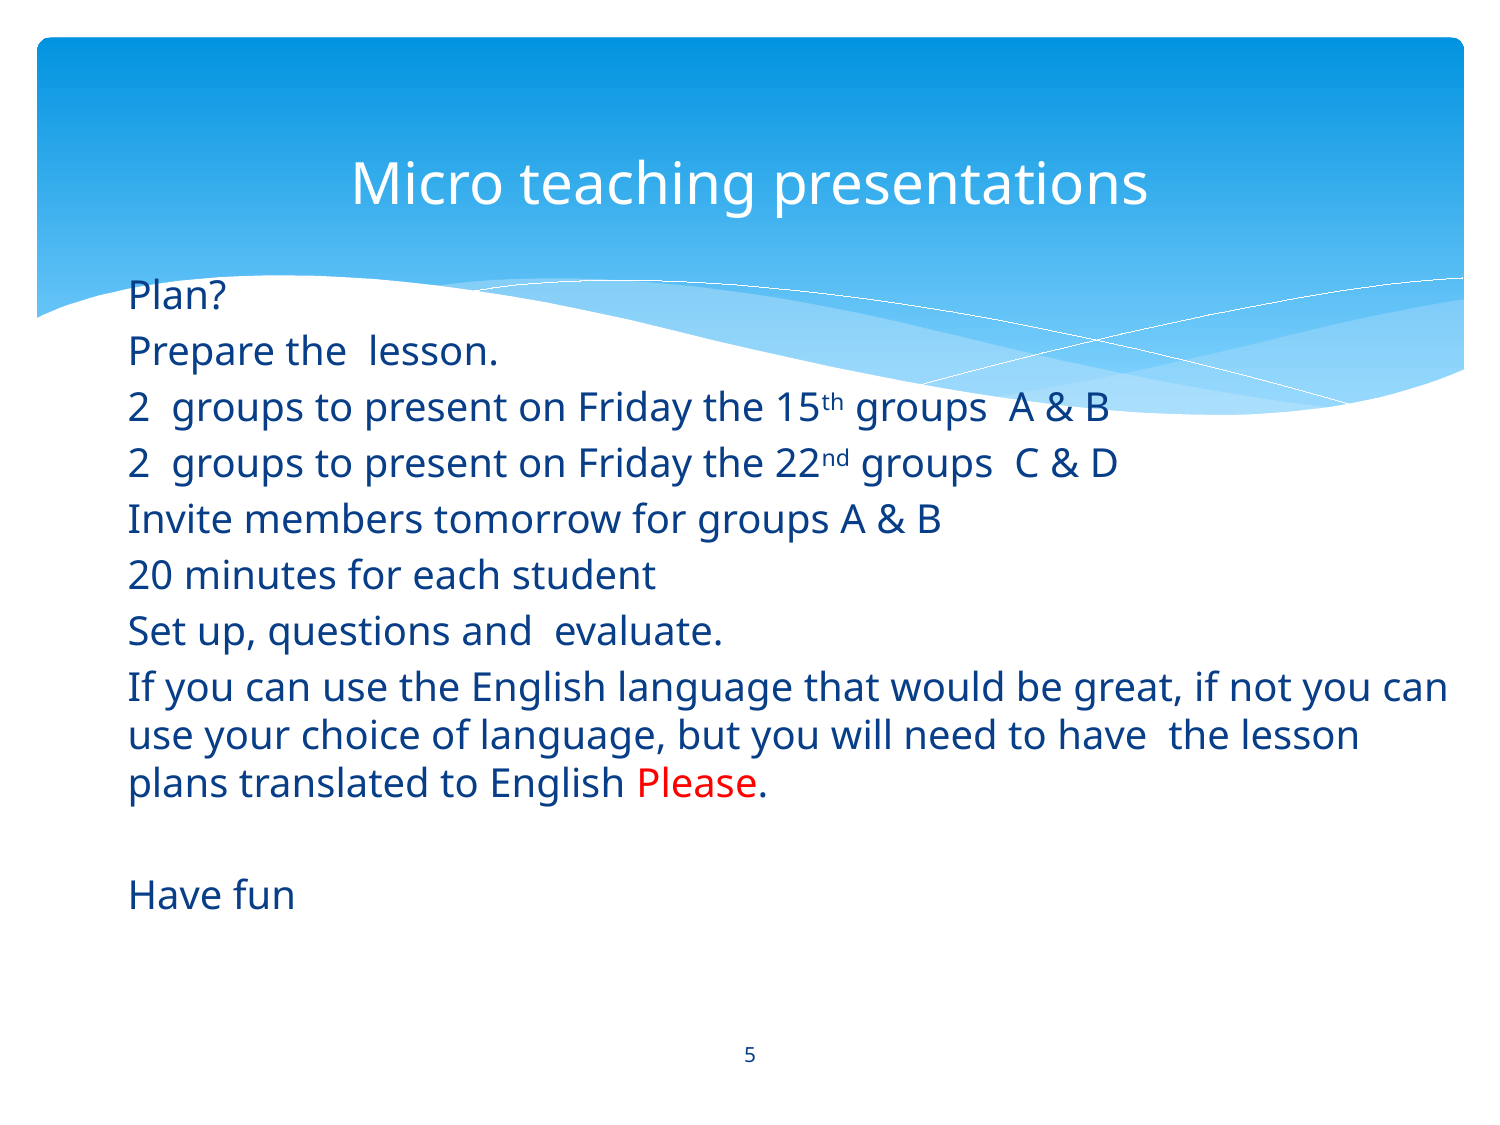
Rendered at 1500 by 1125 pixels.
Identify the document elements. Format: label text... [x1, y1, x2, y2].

list Plan? Prepare the lesson. 2 groups to present on Friday the 15th groups A & B 2 groups to present on Friday the 22nd groups C & D Invite members tomorrow for groups A & B 20 minutes for each student Set up, questions and evaluate. If you can use the English language that would be great, if not you can use your choice of language, but you will need to have the lesson plans translated to English Please. Have fun [112, 262, 1475, 1005]
title Micro teaching presentations [75, 99, 1425, 263]
slide_number 5 [654, 1025, 846, 1086]
